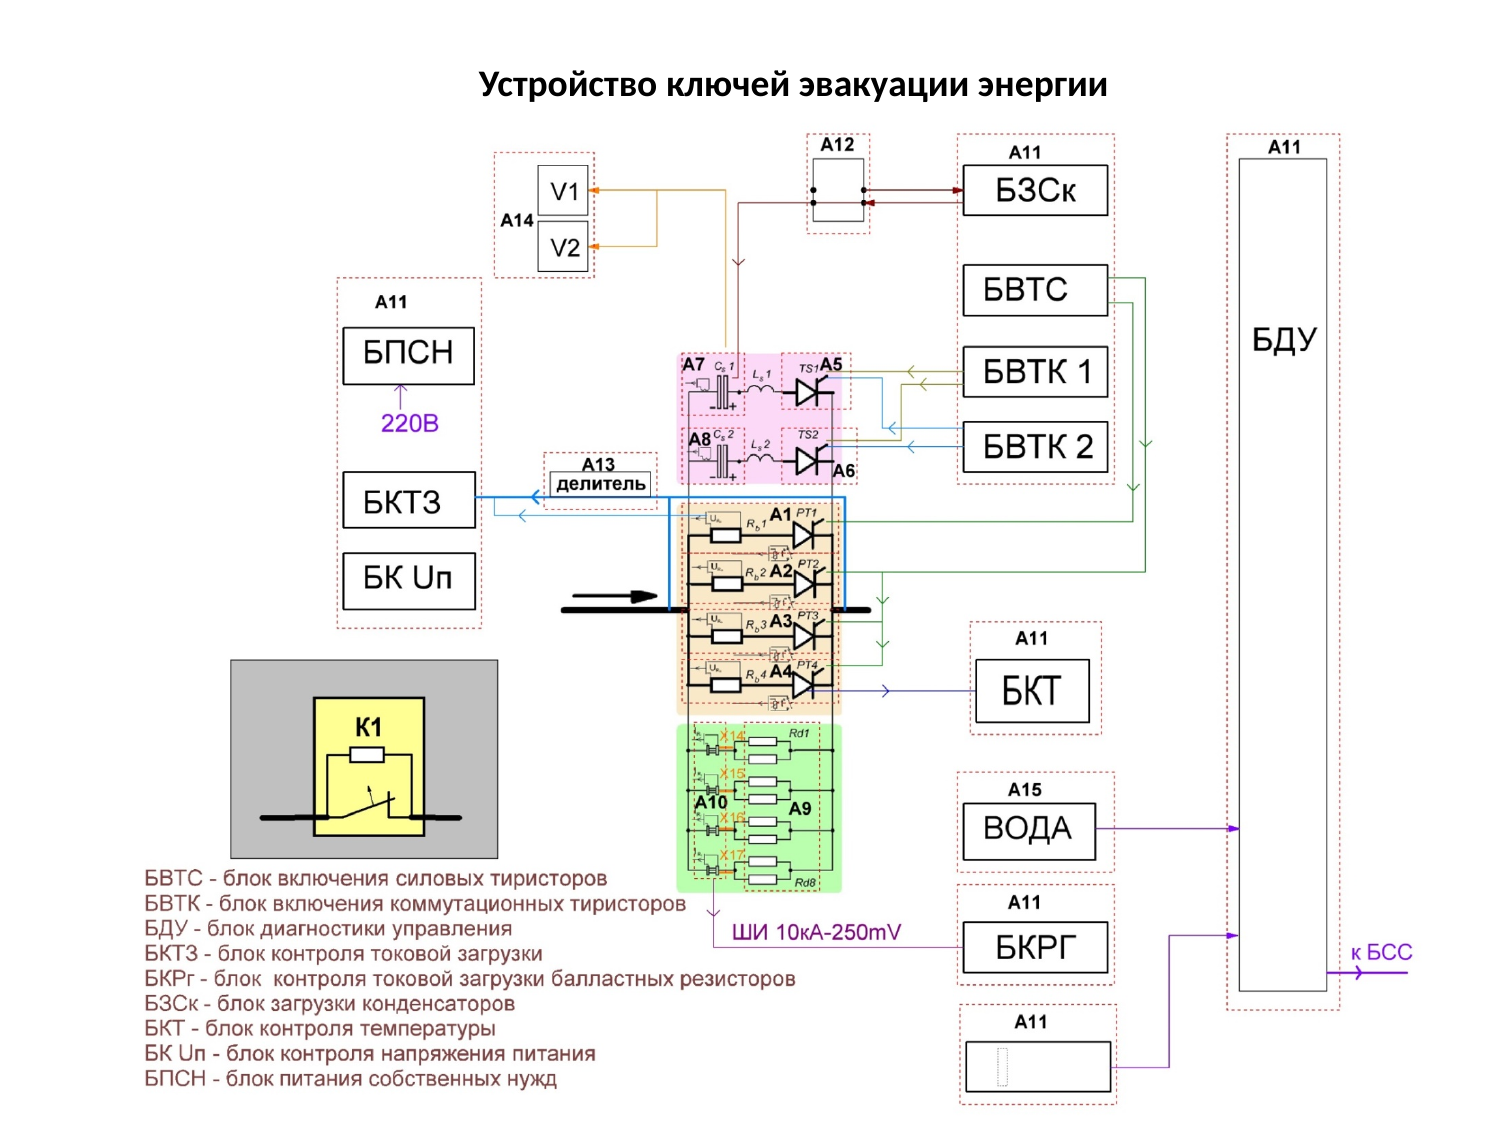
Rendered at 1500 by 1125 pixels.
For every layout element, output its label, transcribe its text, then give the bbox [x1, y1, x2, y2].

text_box Устройство ключей эвакуации энергии [464, 51, 1125, 110]
picture [123, 112, 1434, 1125]
